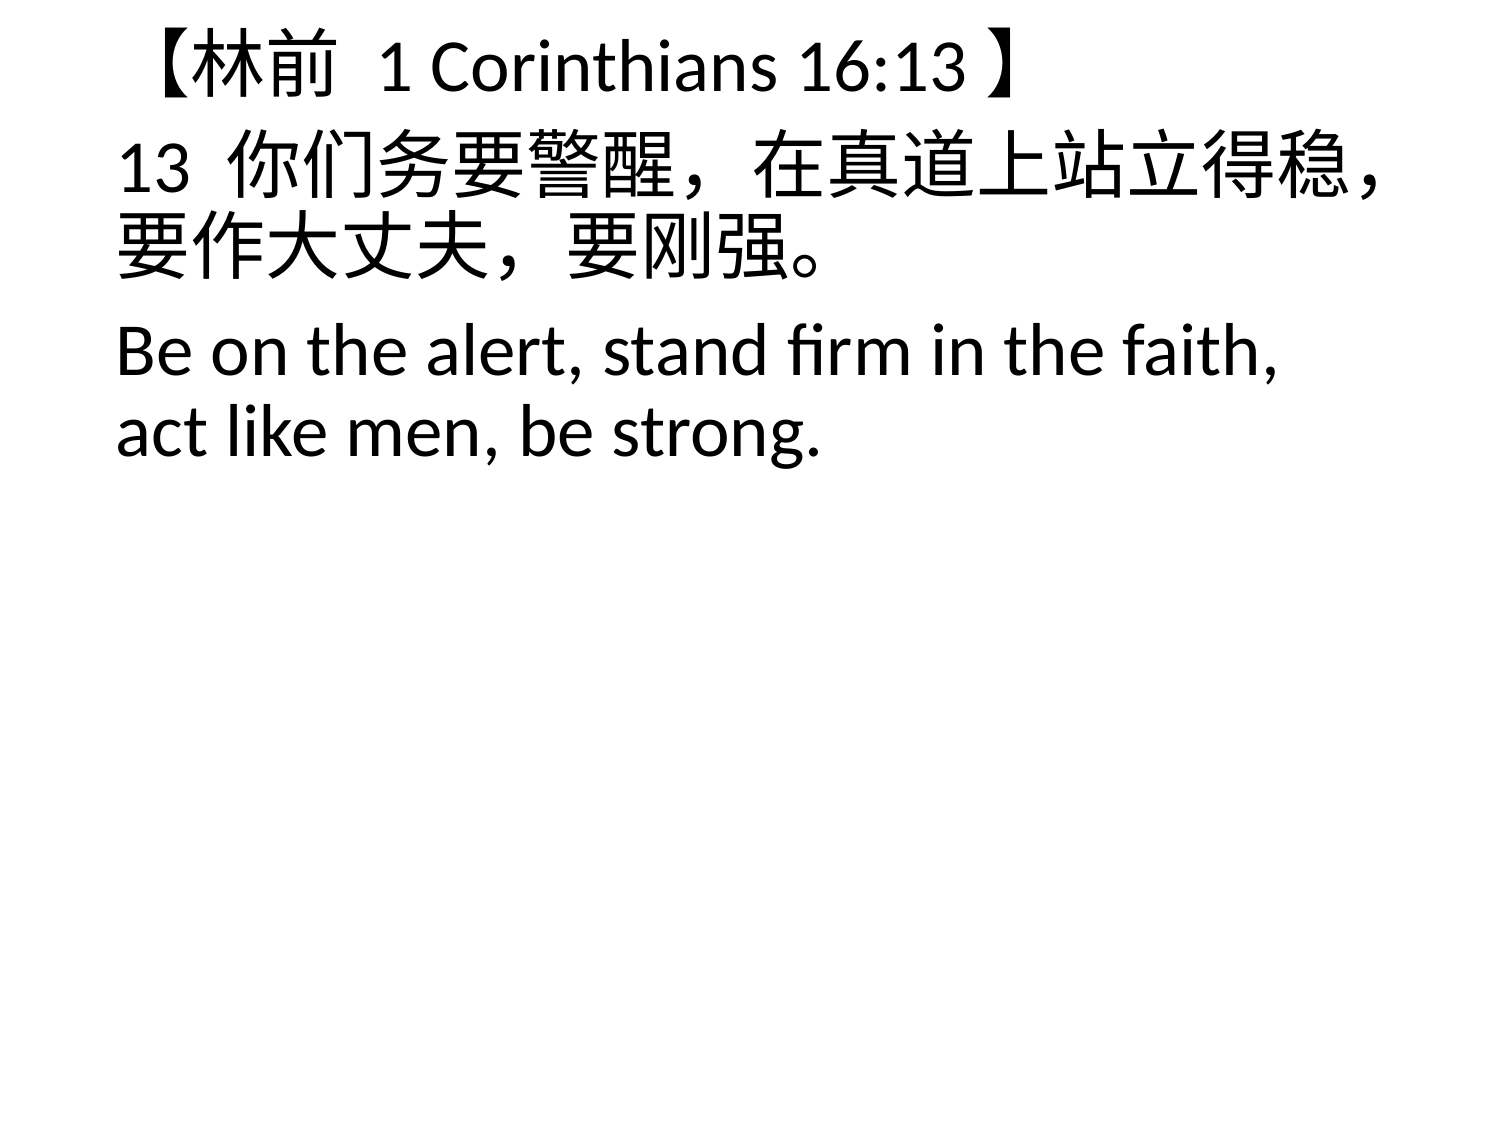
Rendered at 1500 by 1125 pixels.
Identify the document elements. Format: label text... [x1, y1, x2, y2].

subtitle 【林前 1 Corinthians 16:13】 13 你们务要警醒，在真道上站立得稳，要作大丈夫，要刚强。 Be on the alert, stand firm in the faith, act like men, be strong. [100, 18, 1405, 1125]
